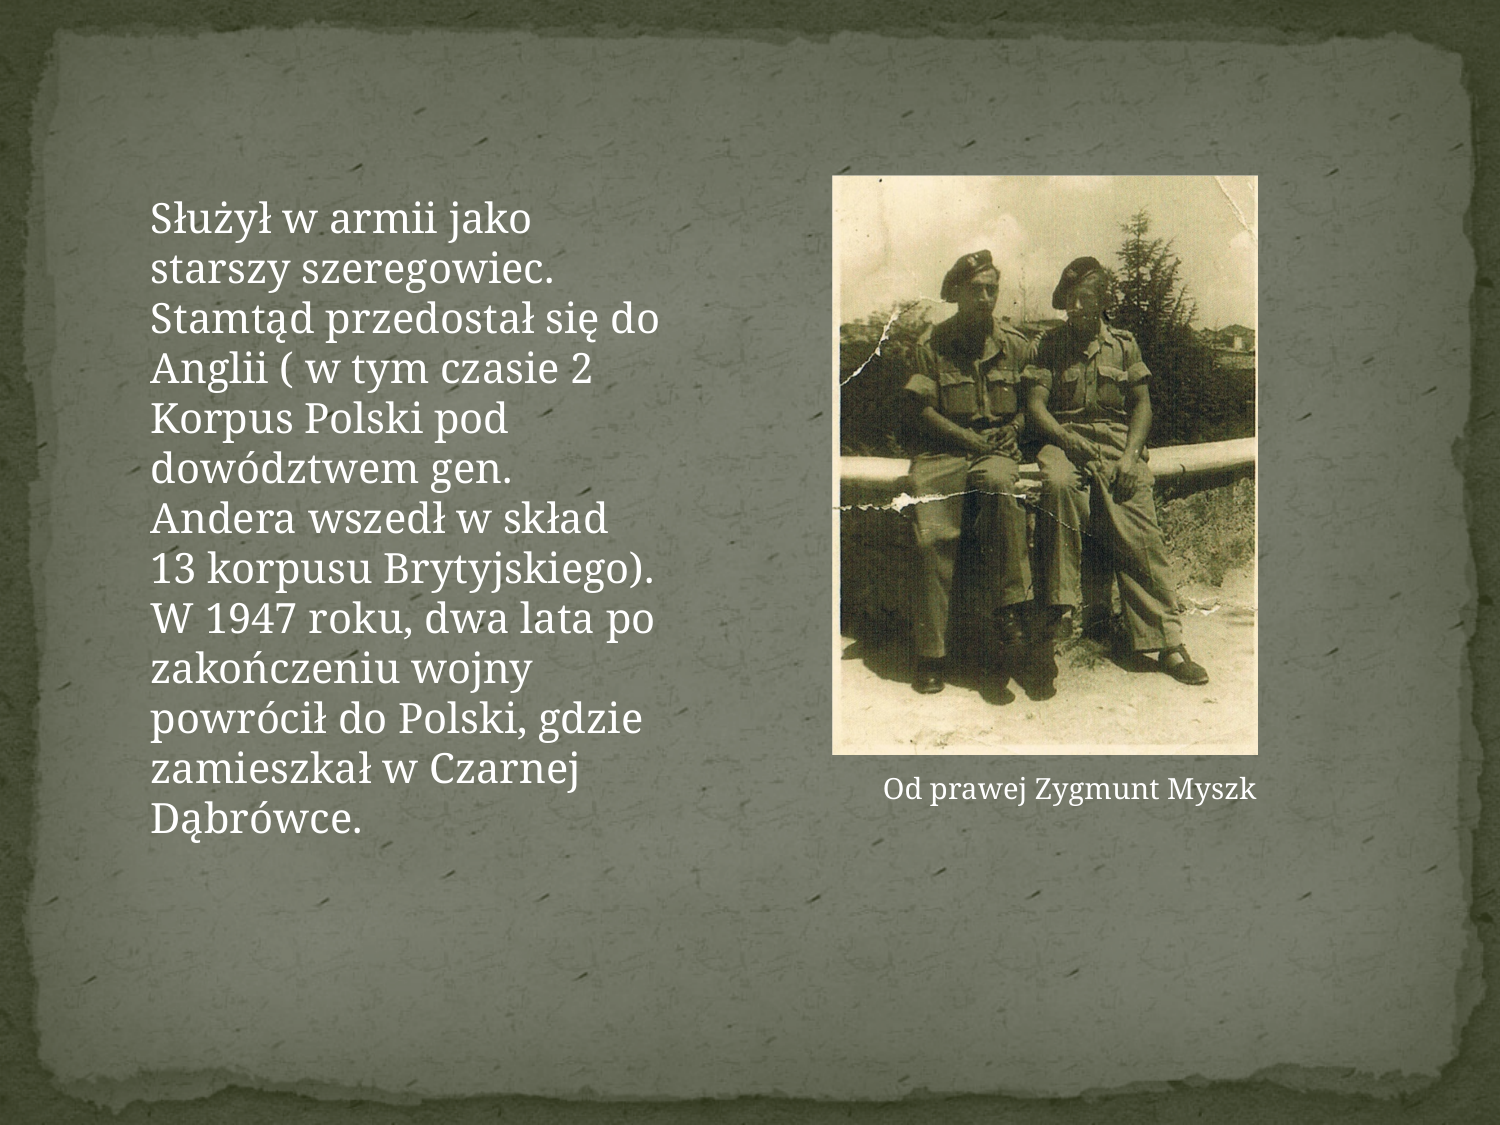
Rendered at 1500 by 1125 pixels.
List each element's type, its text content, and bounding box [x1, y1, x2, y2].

text_box Od prawej Zygmunt Myszk [868, 763, 1341, 848]
text_box Służył w armii jako starszy szeregowiec. Stamtąd przedostał się do Anglii ( w tym czasie 2 Korpus Polski pod dowództwem gen. Andera wszedł w skład 13 korpusu Brytyjskiego). W 1947 roku, dwa lata po zakończeniu wojny powrócił do Polski, gdzie zamieszkał w Czarnej Dąbrówce. [135, 184, 680, 850]
picture [757, 176, 1334, 755]
